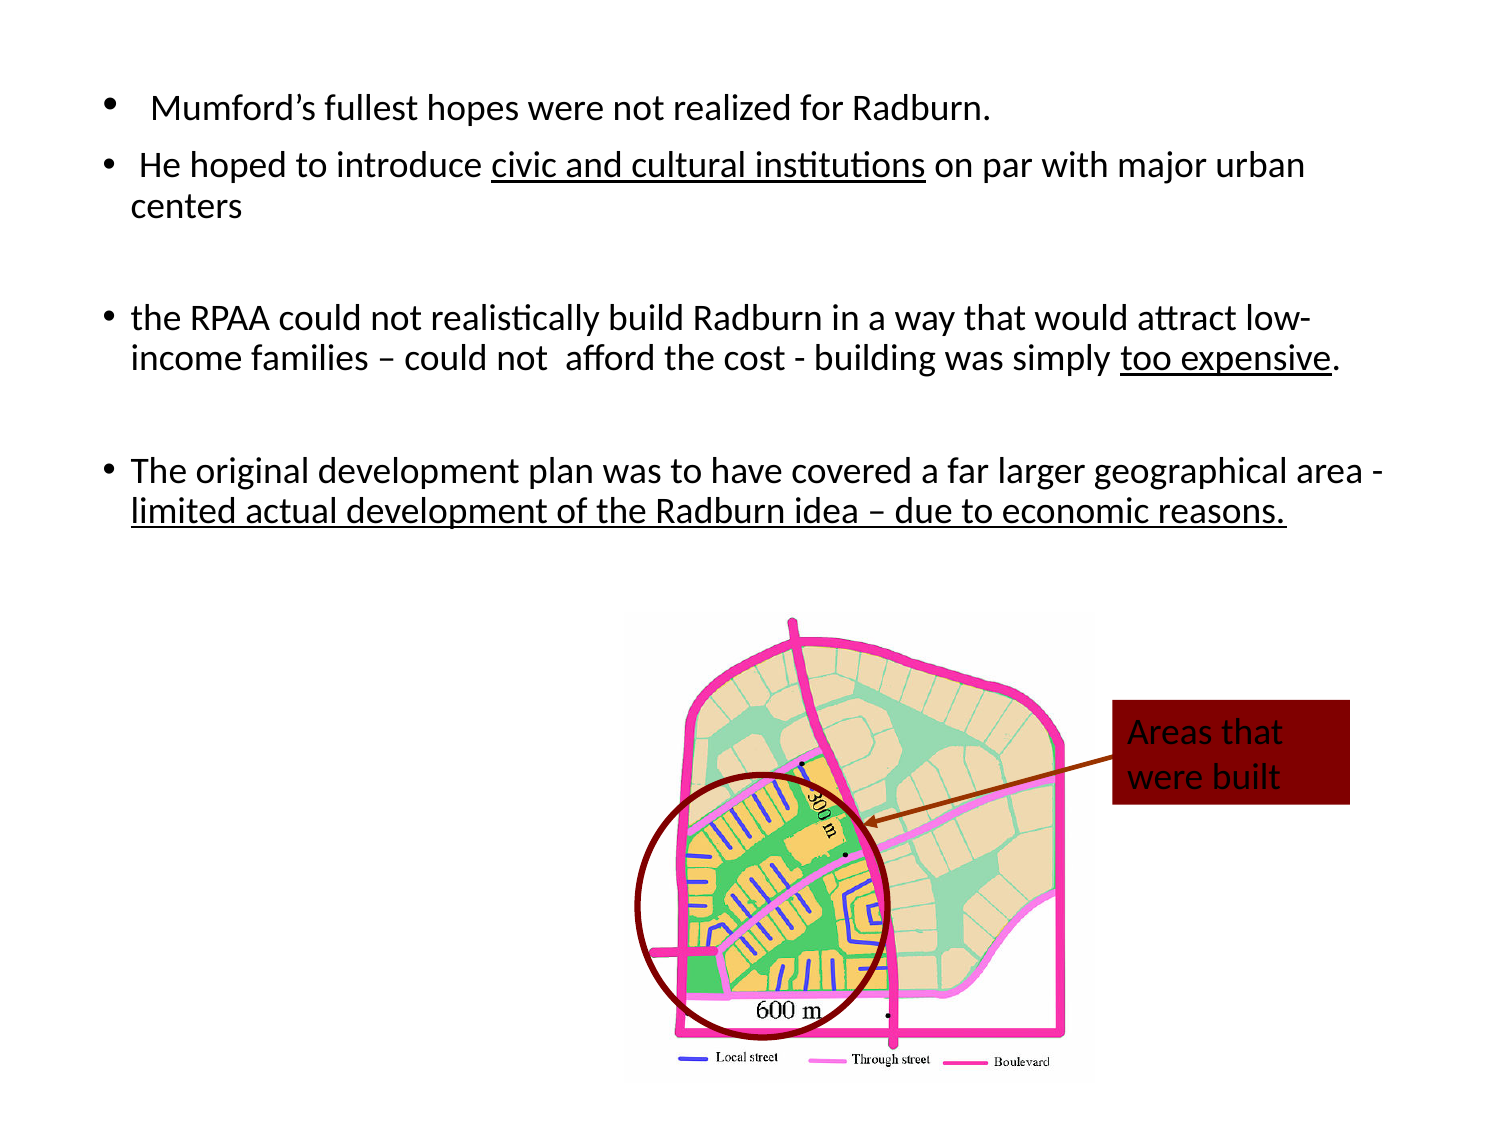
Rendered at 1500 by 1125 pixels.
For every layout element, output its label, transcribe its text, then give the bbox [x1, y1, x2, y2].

text_box Areas that were built [1112, 699, 1350, 805]
list Mumford’s fullest hopes were not realized for Radburn. He hoped to introduce civic and cultural institutions on par with major urban centers the RPAA could not realistically build Radburn in a way that would attract low-income families – could not afford the cost - building was simply too expensive. The original development plan was to have covered a far larger geographical area - limited actual development of the Radburn idea – due to economic reasons. [87, 75, 1436, 985]
picture [624, 612, 1105, 1083]
